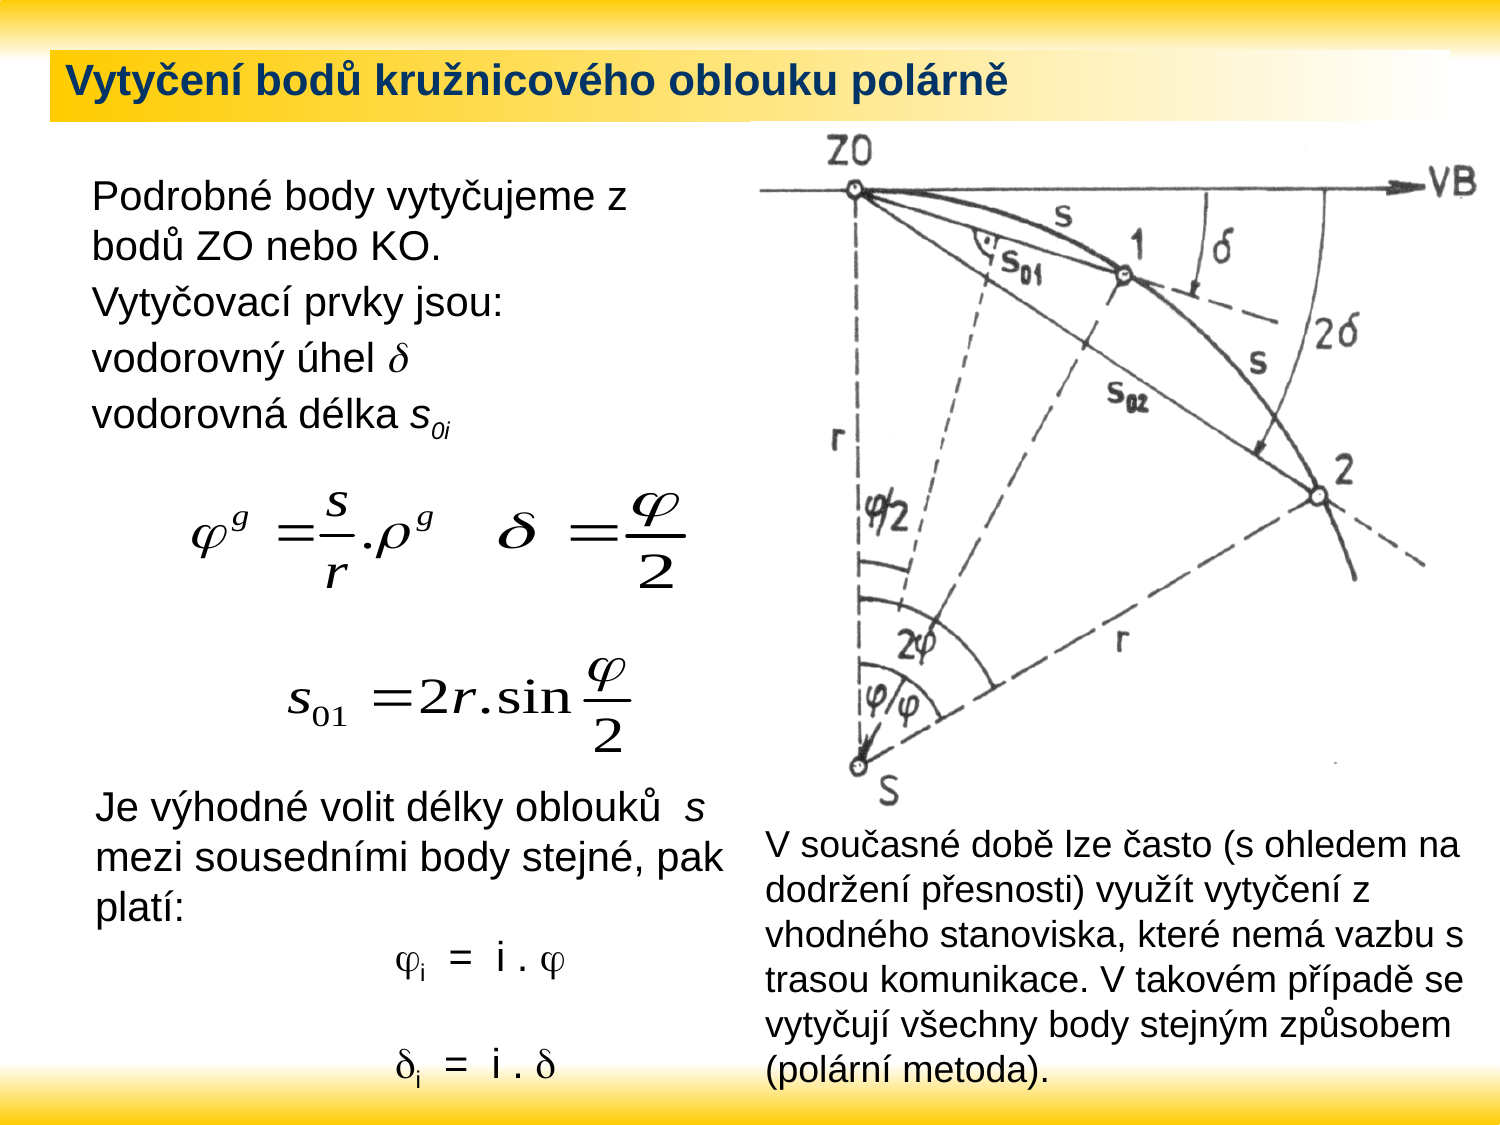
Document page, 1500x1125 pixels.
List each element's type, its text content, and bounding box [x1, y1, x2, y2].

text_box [484, 467, 701, 600]
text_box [275, 632, 643, 765]
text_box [182, 467, 446, 600]
text_box Podrobné body vytyčujeme z bodů ZO nebo KO. Vytyčovací prvky jsou: vodorovný úhel  vodorovná délka s0i [76, 160, 739, 468]
title Vytyčení bodů kružnicového oblouku polárně [50, 50, 1450, 122]
text_box Je výhodné volit délky oblouků s mezi sousedními body stejné, pak platí: i = i .  i = i .  [80, 772, 756, 1101]
picture [750, 121, 1488, 827]
text_box V současné době lze často (s ohledem na dodržení přesnosti) využít vytyčení z vhodného stanoviska, které nemá vazbu s trasou komunikace. V takovém případě se vytyčují všechny body stejným způsobem (polární metoda). [750, 812, 1500, 1098]
